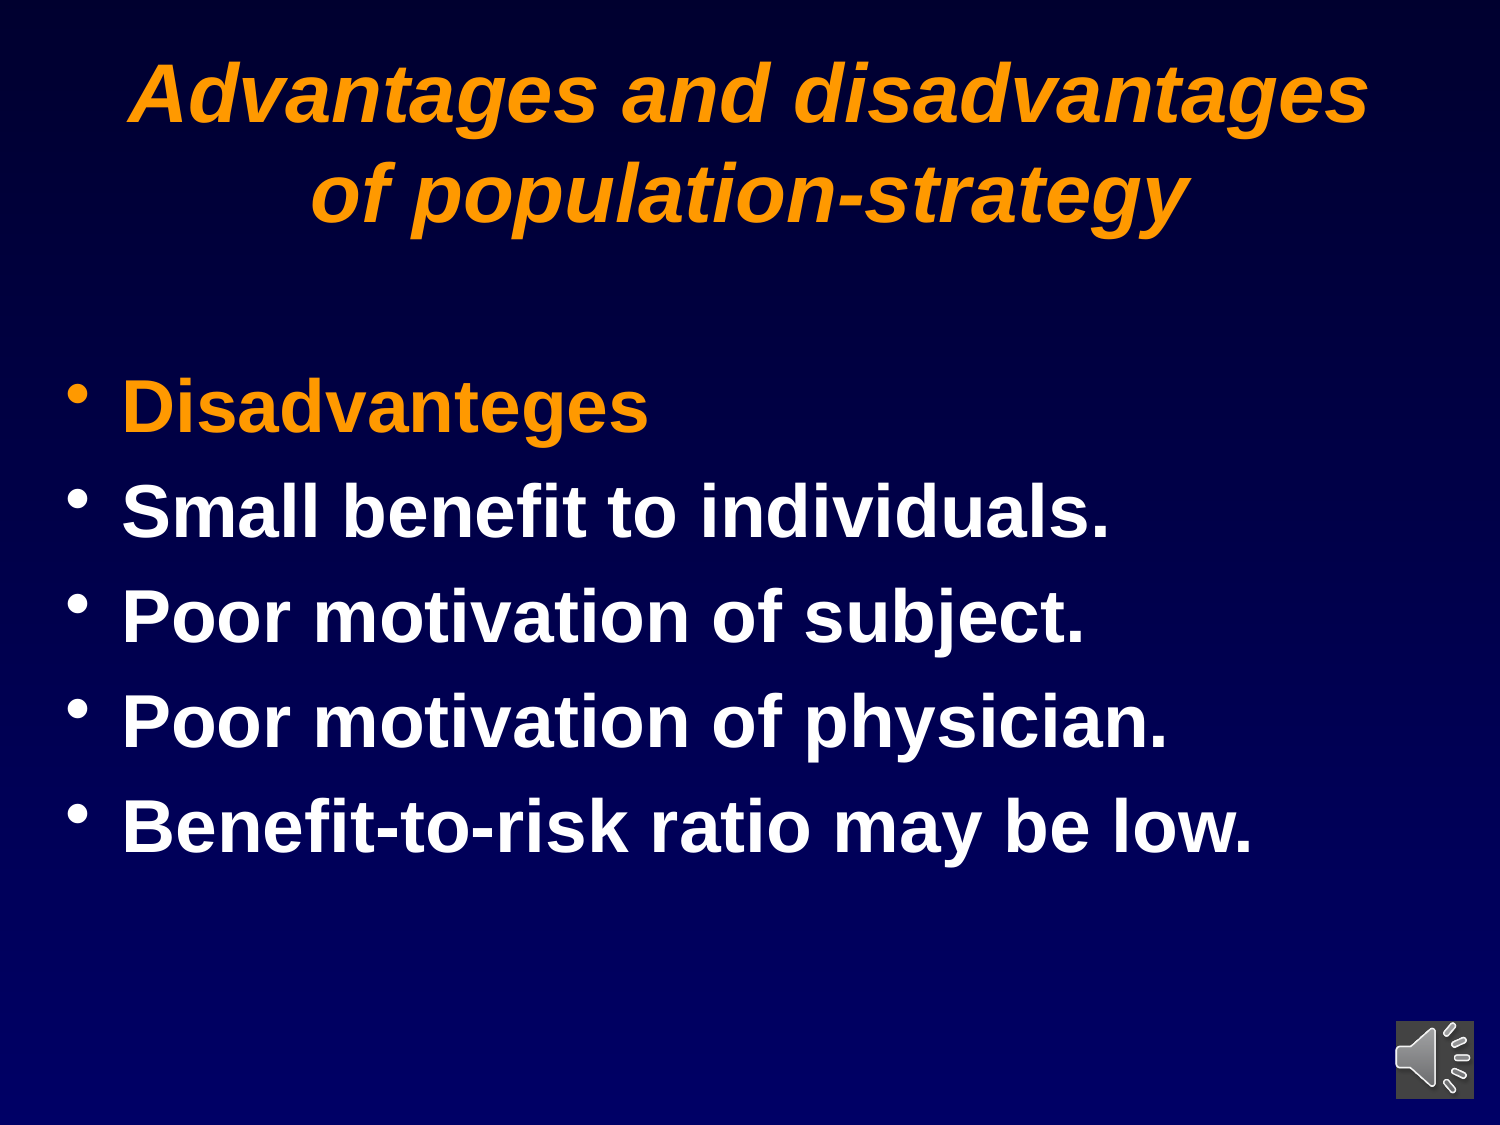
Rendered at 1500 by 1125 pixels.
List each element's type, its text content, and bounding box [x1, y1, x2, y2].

list Disadvanteges Small benefit to individuals. Poor motivation of subject. Poor motivation of physician. Benefit-to-risk ratio may be low. [50, 350, 1400, 1093]
picture [1394, 1019, 1476, 1101]
title Advantages and disadvantages of population-strategy [75, 45, 1425, 233]
